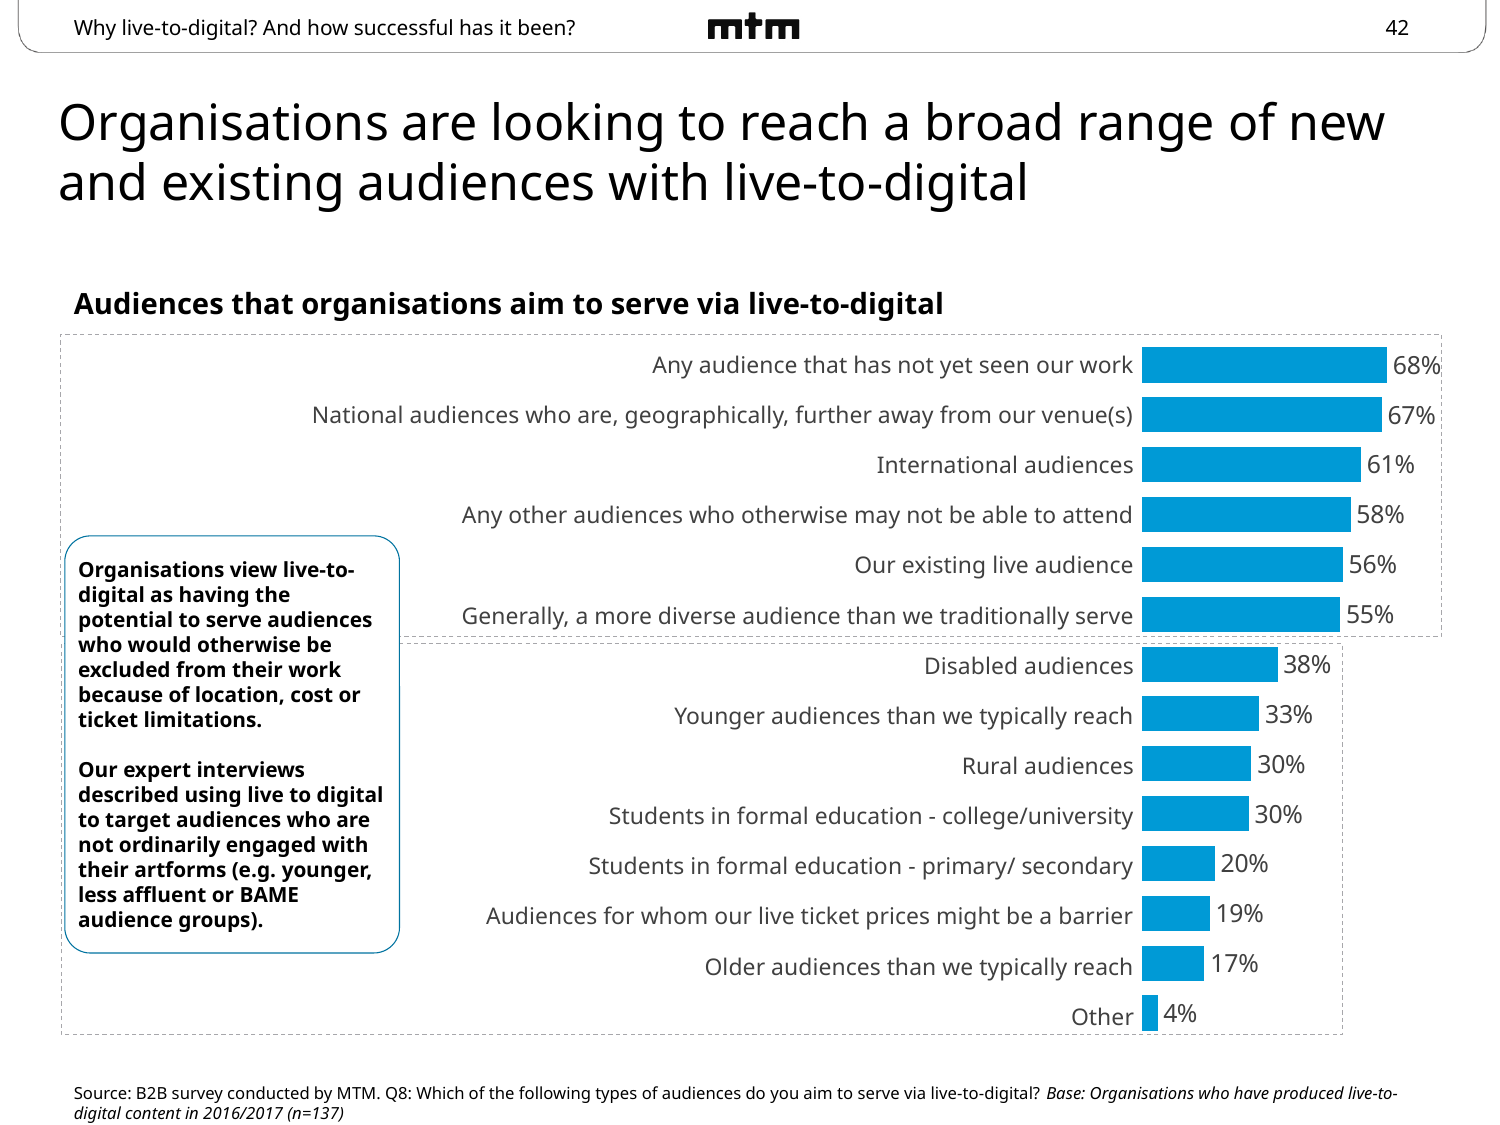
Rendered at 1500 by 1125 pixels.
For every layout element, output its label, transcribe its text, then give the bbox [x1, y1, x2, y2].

list Why live-to-digital? And how successful has it been? [59, 0, 673, 48]
chart [58, 334, 1442, 1065]
list Audiences that organisations aim to serve via live-to-digital [59, 284, 1442, 321]
title Organisations are looking to reach a broad range of new and existing audiences with live-to-digital [59, 84, 1442, 238]
list Source: B2B survey conducted by MTM. Q8: Which of the following types of audiences do you aim to serve via live-to-digital? Base: Organisations who have produced live-to-digital content in 2016/2017 (n=137) [59, 1075, 1442, 1125]
picture [1, 0, 1500, 55]
